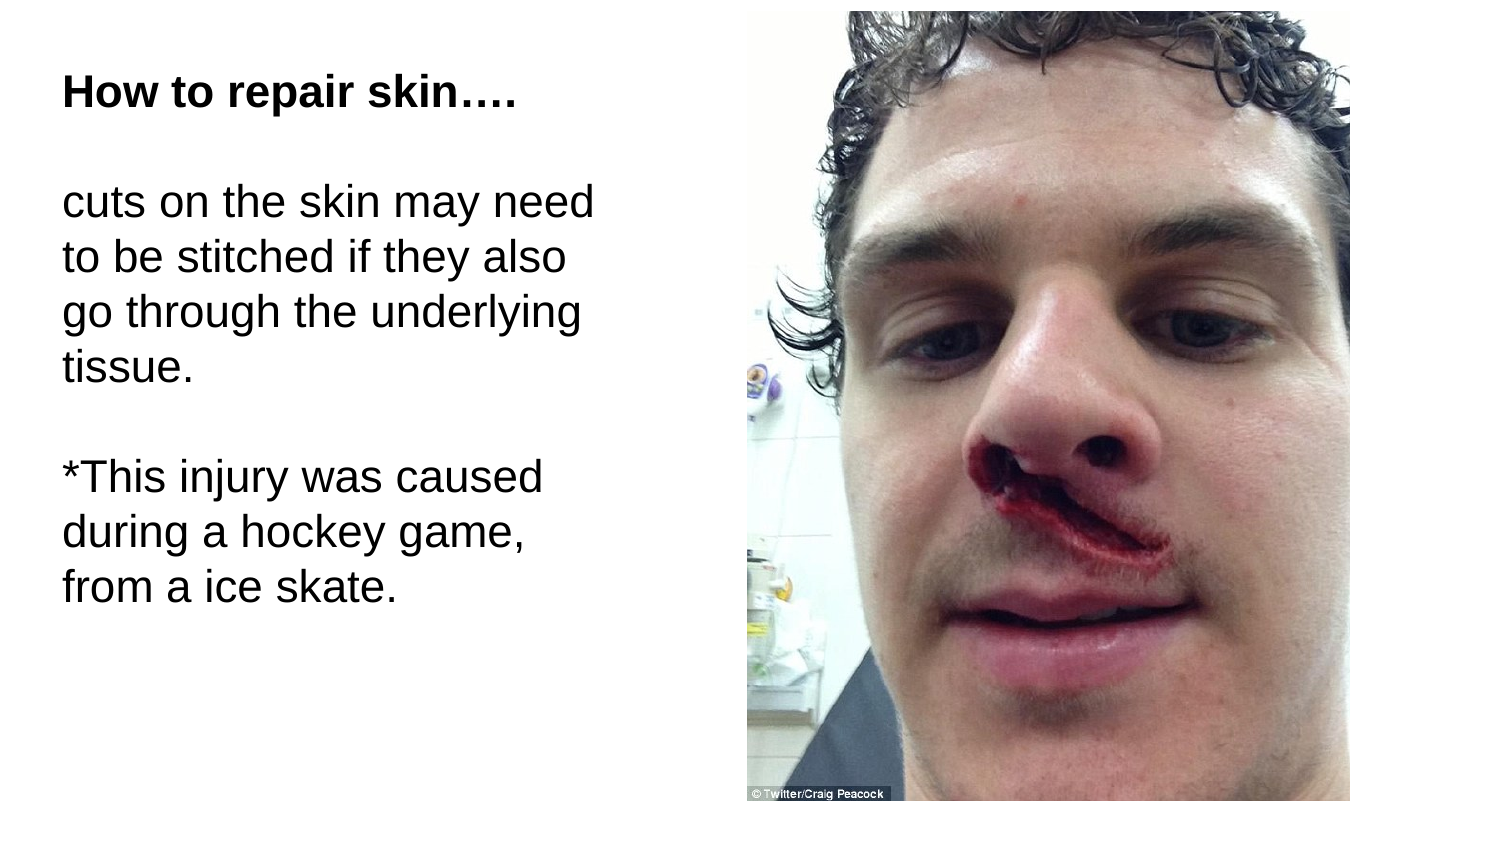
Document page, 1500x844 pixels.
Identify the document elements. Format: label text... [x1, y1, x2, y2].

picture [747, 11, 1350, 801]
title How to repair skin…. cuts on the skin may need to be stitched if they also go through the underlying tissue. *This injury was caused during a hockey game, from a ice skate. [56, 56, 633, 698]
